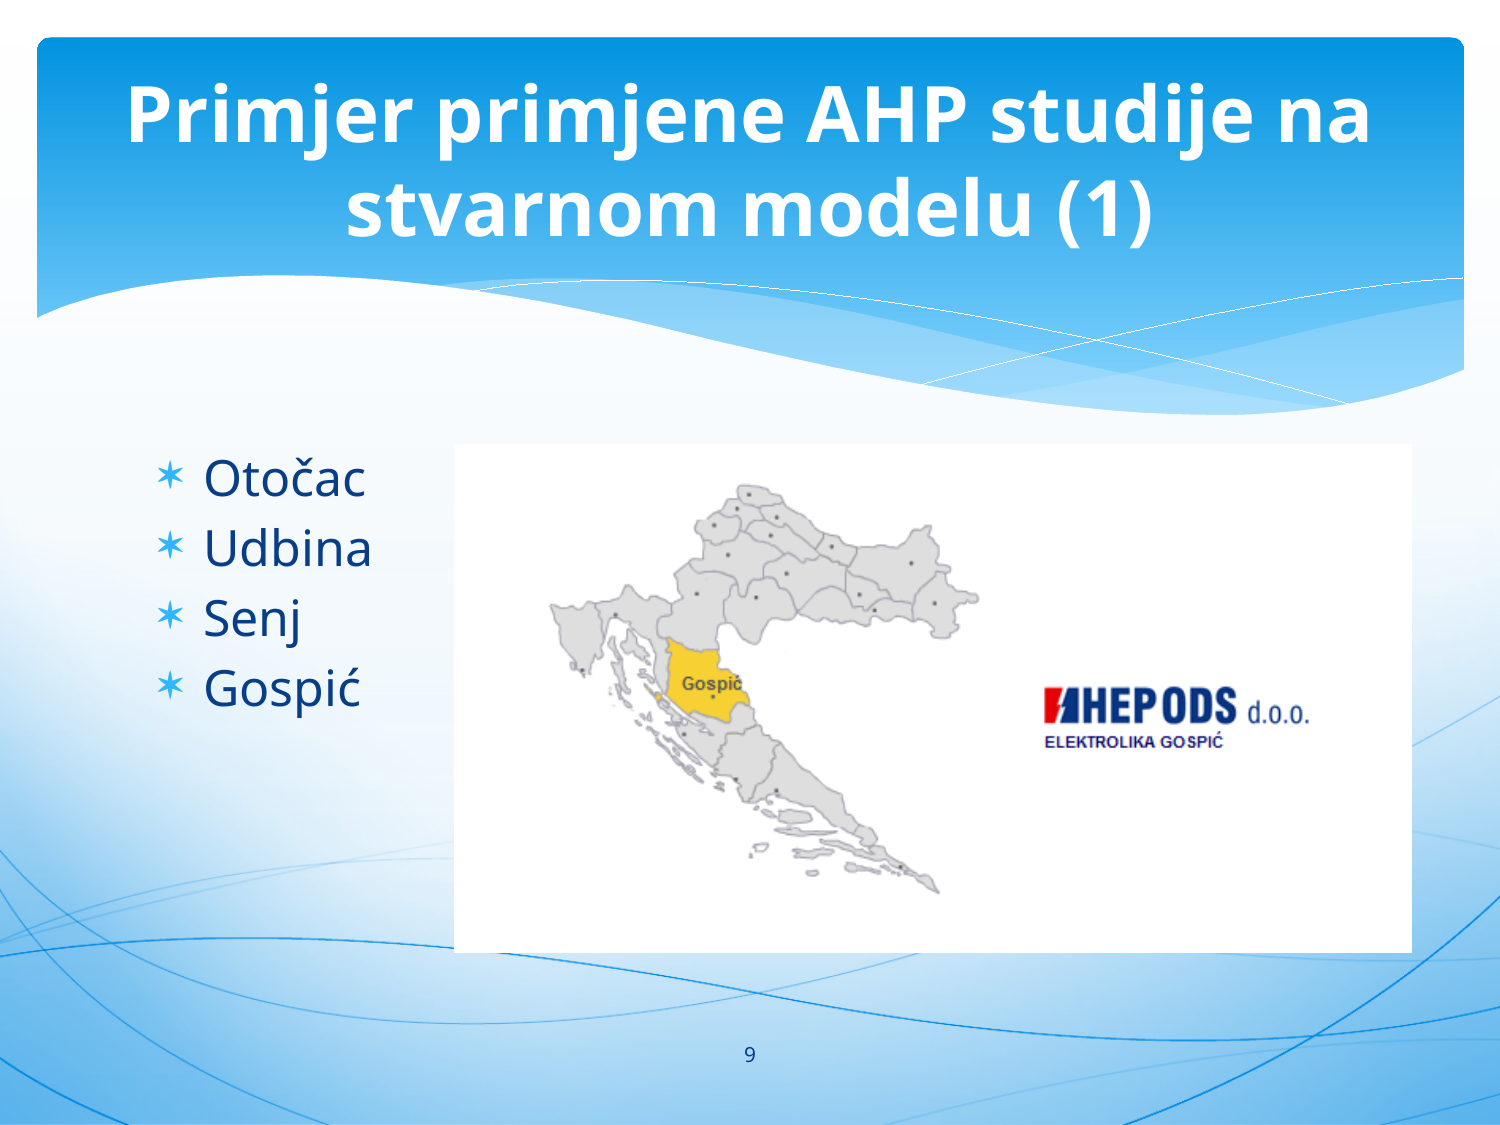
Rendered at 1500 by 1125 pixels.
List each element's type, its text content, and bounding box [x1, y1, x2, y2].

title Primjer primjene AHP studije na stvarnom modelu (1) [75, 55, 1425, 261]
picture [454, 444, 1412, 953]
list Otočac Udbina Senj Gospić [143, 438, 420, 1005]
slide_number 9 [654, 1025, 846, 1086]
